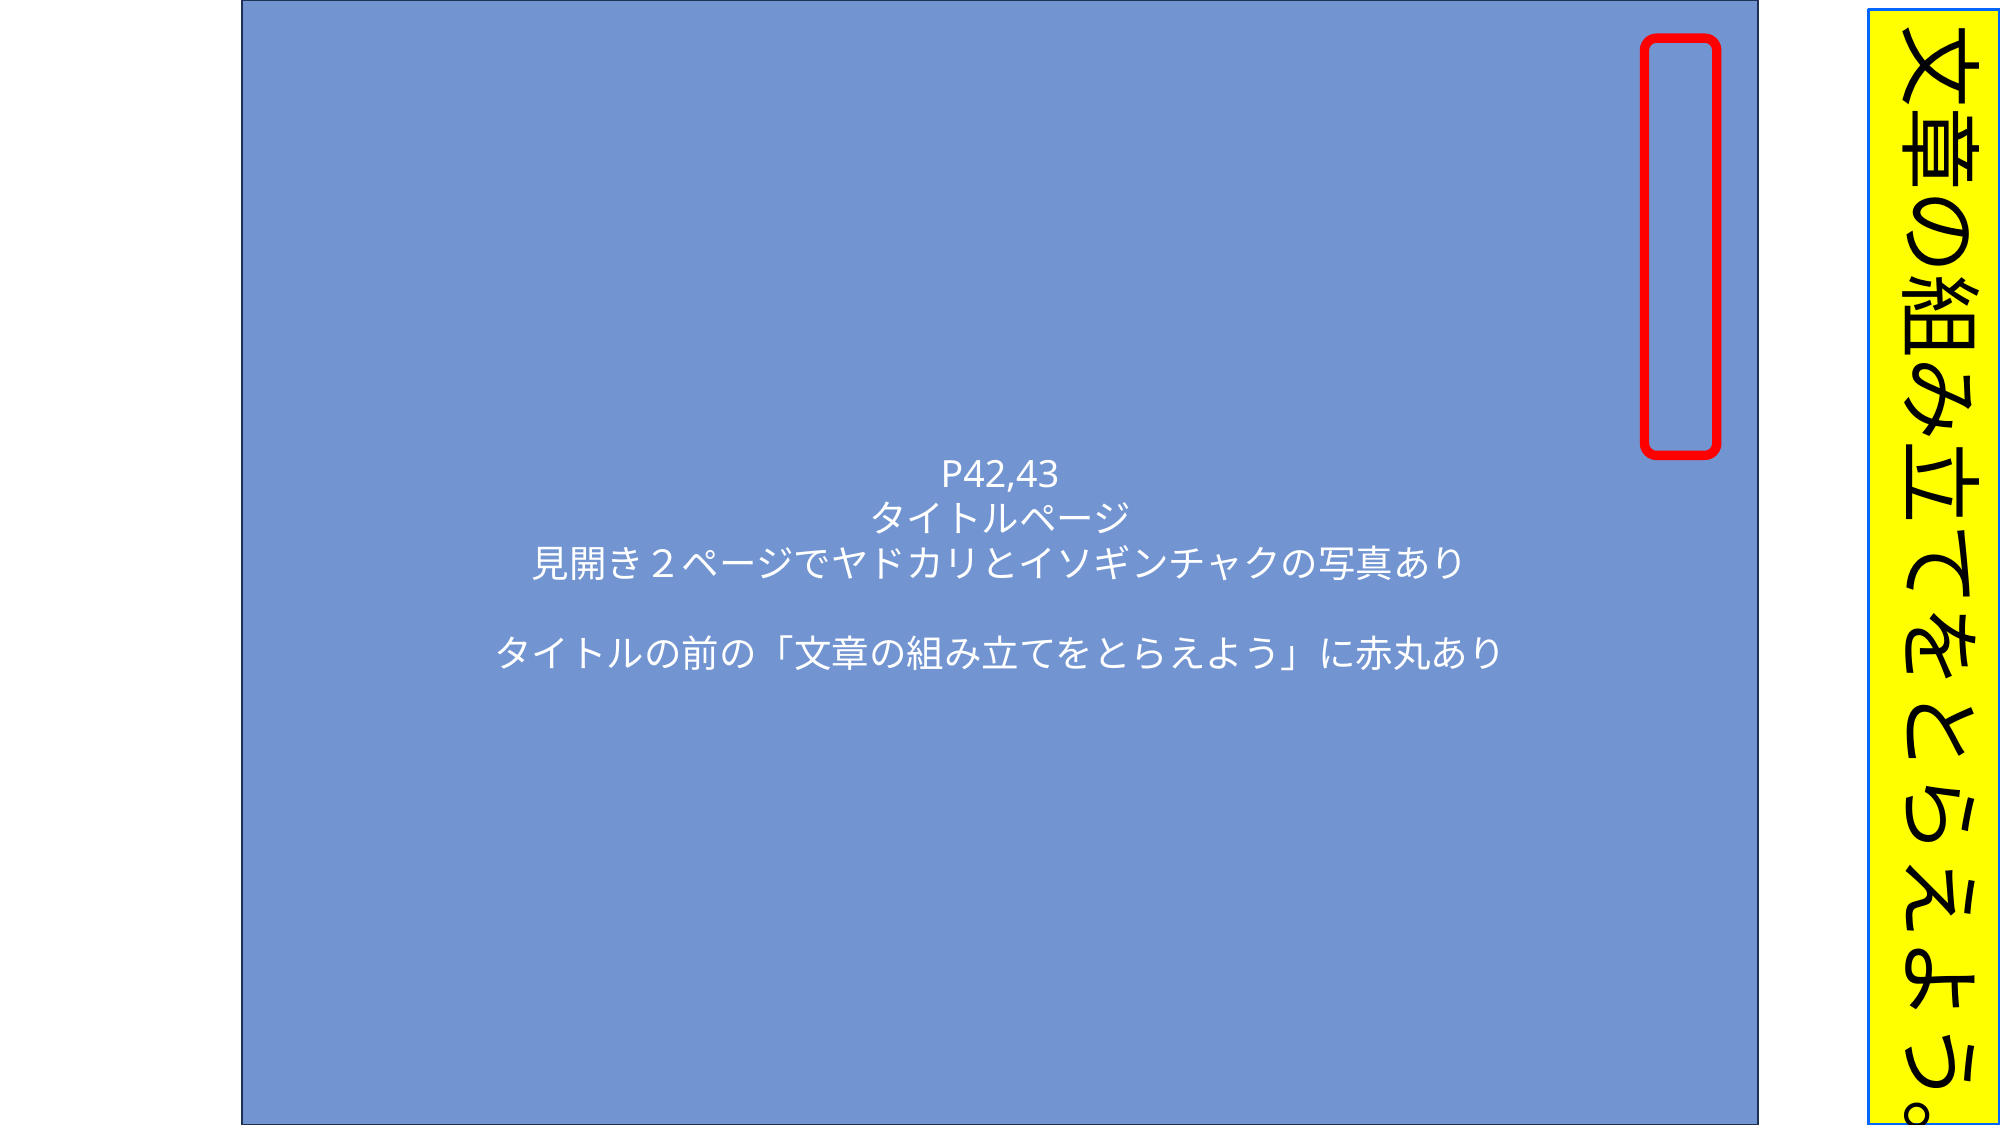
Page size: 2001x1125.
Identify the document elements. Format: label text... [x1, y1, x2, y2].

text_box P42,43 タイトルページ 見開き２ページでヤドカリとイソギンチャクの写真あり タイトルの前の「文章の組み立てをとらえよう」に赤丸あり [241, 0, 1759, 1125]
text_box [1643, 37, 1718, 457]
text_box 文章の組み立てをとらえよう。 [1868, 9, 2000, 1125]
